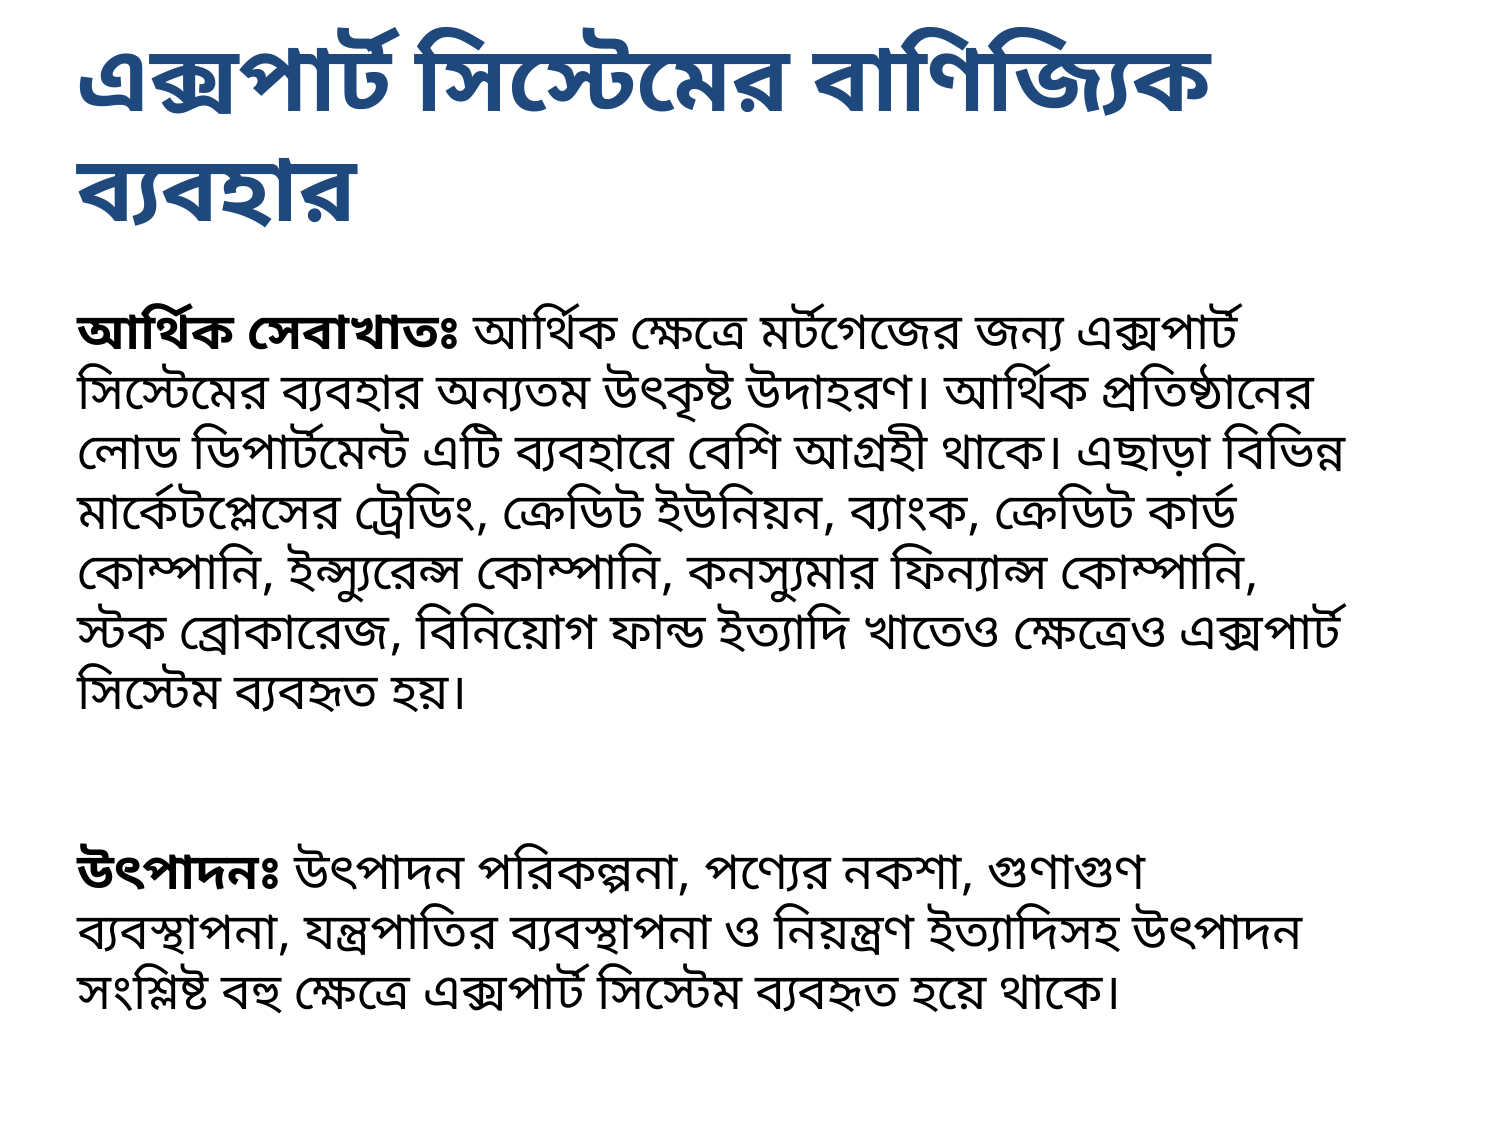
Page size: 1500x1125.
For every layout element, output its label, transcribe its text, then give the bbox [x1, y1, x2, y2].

text_box এক্সপার্ট সিস্টেমের বাণিজ্যিক ব্যবহার আর্থিক সেবাখাতঃ আর্থিক ক্ষেত্রে মর্টগেজের জন্য এক্সপার্ট সিস্টেমের ব্যবহার অন্যতম উৎকৃষ্ট উদাহরণ। আর্থিক প্রতিষ্ঠানের লোড ডিপার্টমেন্ট এটি ব্যবহারে বেশি আগ্রহী থাকে। এছাড়া বিভিন্ন মার্কেটপ্লেসের ট্রেডিং, ক্রেডিট ইউনিয়ন, ব্যাংক, ক্রেডিট কার্ড কোম্পানি, ইন্স্যুরেন্স কোম্পানি, কনস্যুমার ফিন্যান্স কোম্পানি, স্টক ব্রোকারেজ, বিনিয়োগ ফান্ড ইত্যাদি খাতেও ক্ষেত্রেও এক্সপার্ট সিস্টেম ব্যবহৃত হয়। উৎপাদনঃ উৎপাদন পরিকল্পনা, পণ্যের নকশা, গুণাগুণ ব্যবস্থাপনা, যন্ত্রপাতির ব্যবস্থাপনা ও নিয়ন্ত্রণ ইত্যাদিসহ উৎপাদন সংশ্লিষ্ট বহু ক্ষেত্রে এক্সপার্ট সিস্টেম ব্যবহৃত হয়ে থাকে। মানবসম্পদঃ মানবসম্পদ ব্যবস্থাপনা, কর্মীদের দক্ষতার মূল্যায়ন, বিভিন্ন ভাতা ও পেনশন ব্যবস্থাপনায় কার্যকরভাবে এক্সপার্ট সিস্টেমকে ব্যবহার করা যায়। [62, 12, 1375, 1125]
